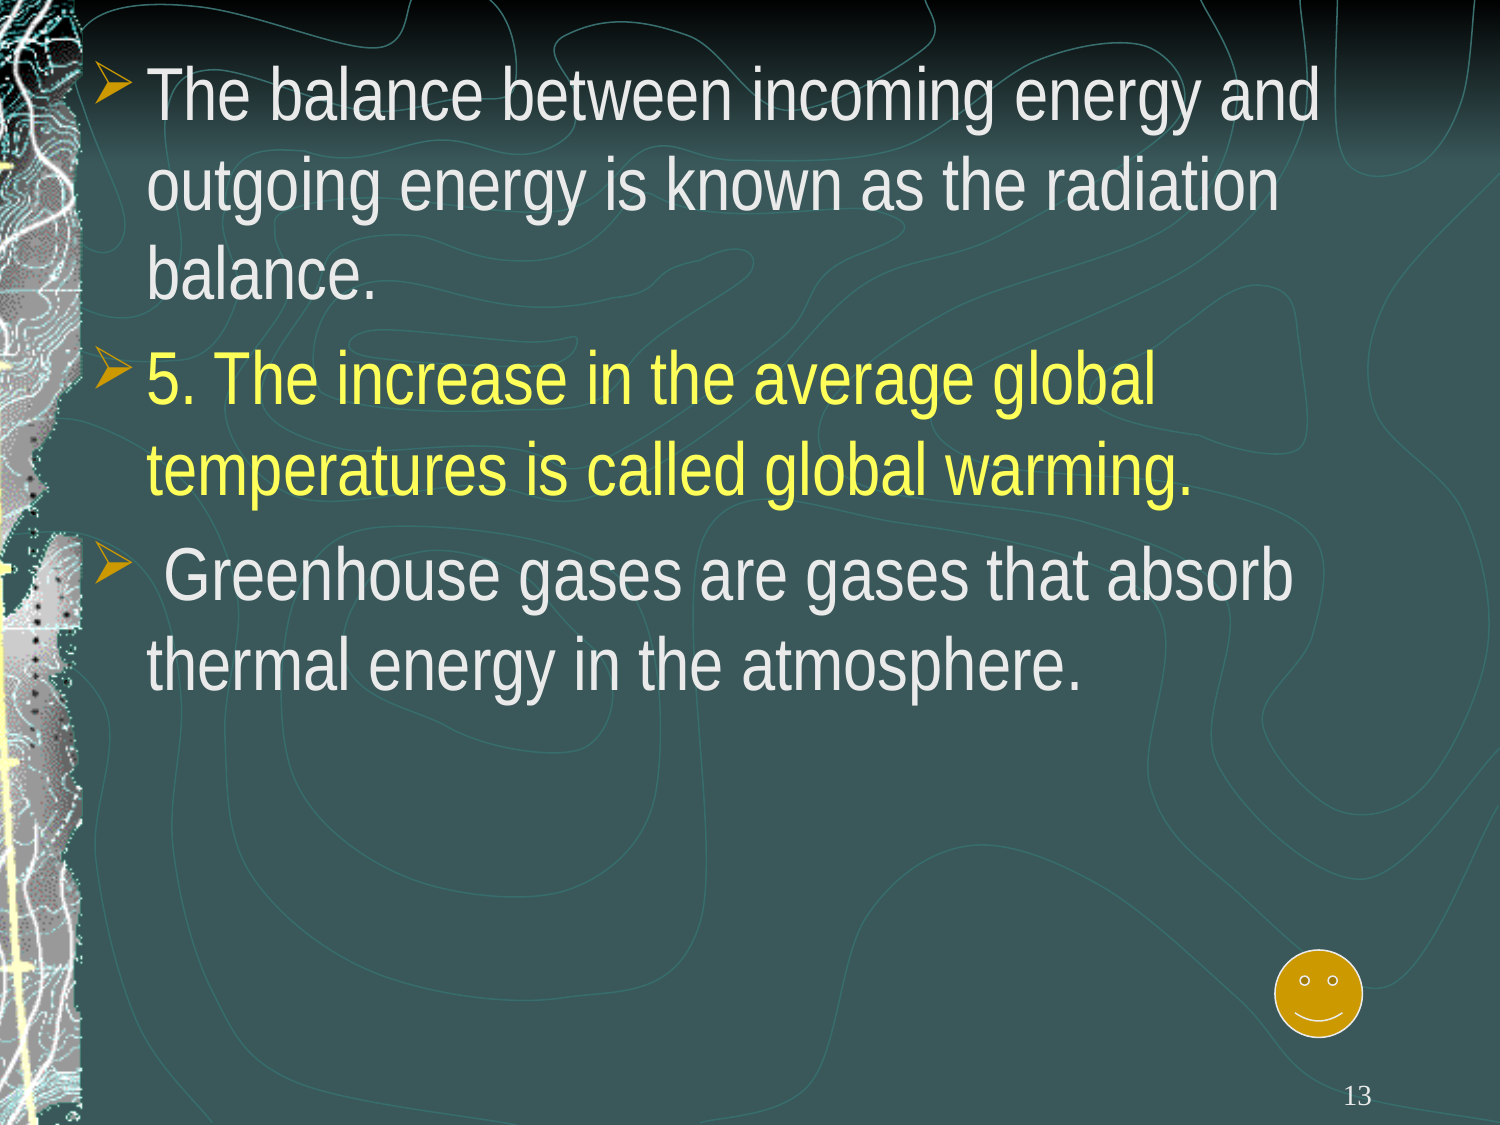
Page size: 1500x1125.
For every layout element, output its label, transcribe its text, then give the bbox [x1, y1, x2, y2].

list The balance between incoming energy and outgoing energy is known as the radiation balance. 5. The increase in the average global temperatures is called global warming. Greenhouse gases are gases that absorb thermal energy in the atmosphere. [75, 37, 1425, 1125]
text_box [1274, 949, 1363, 1038]
picture [0, 0, 85, 1125]
